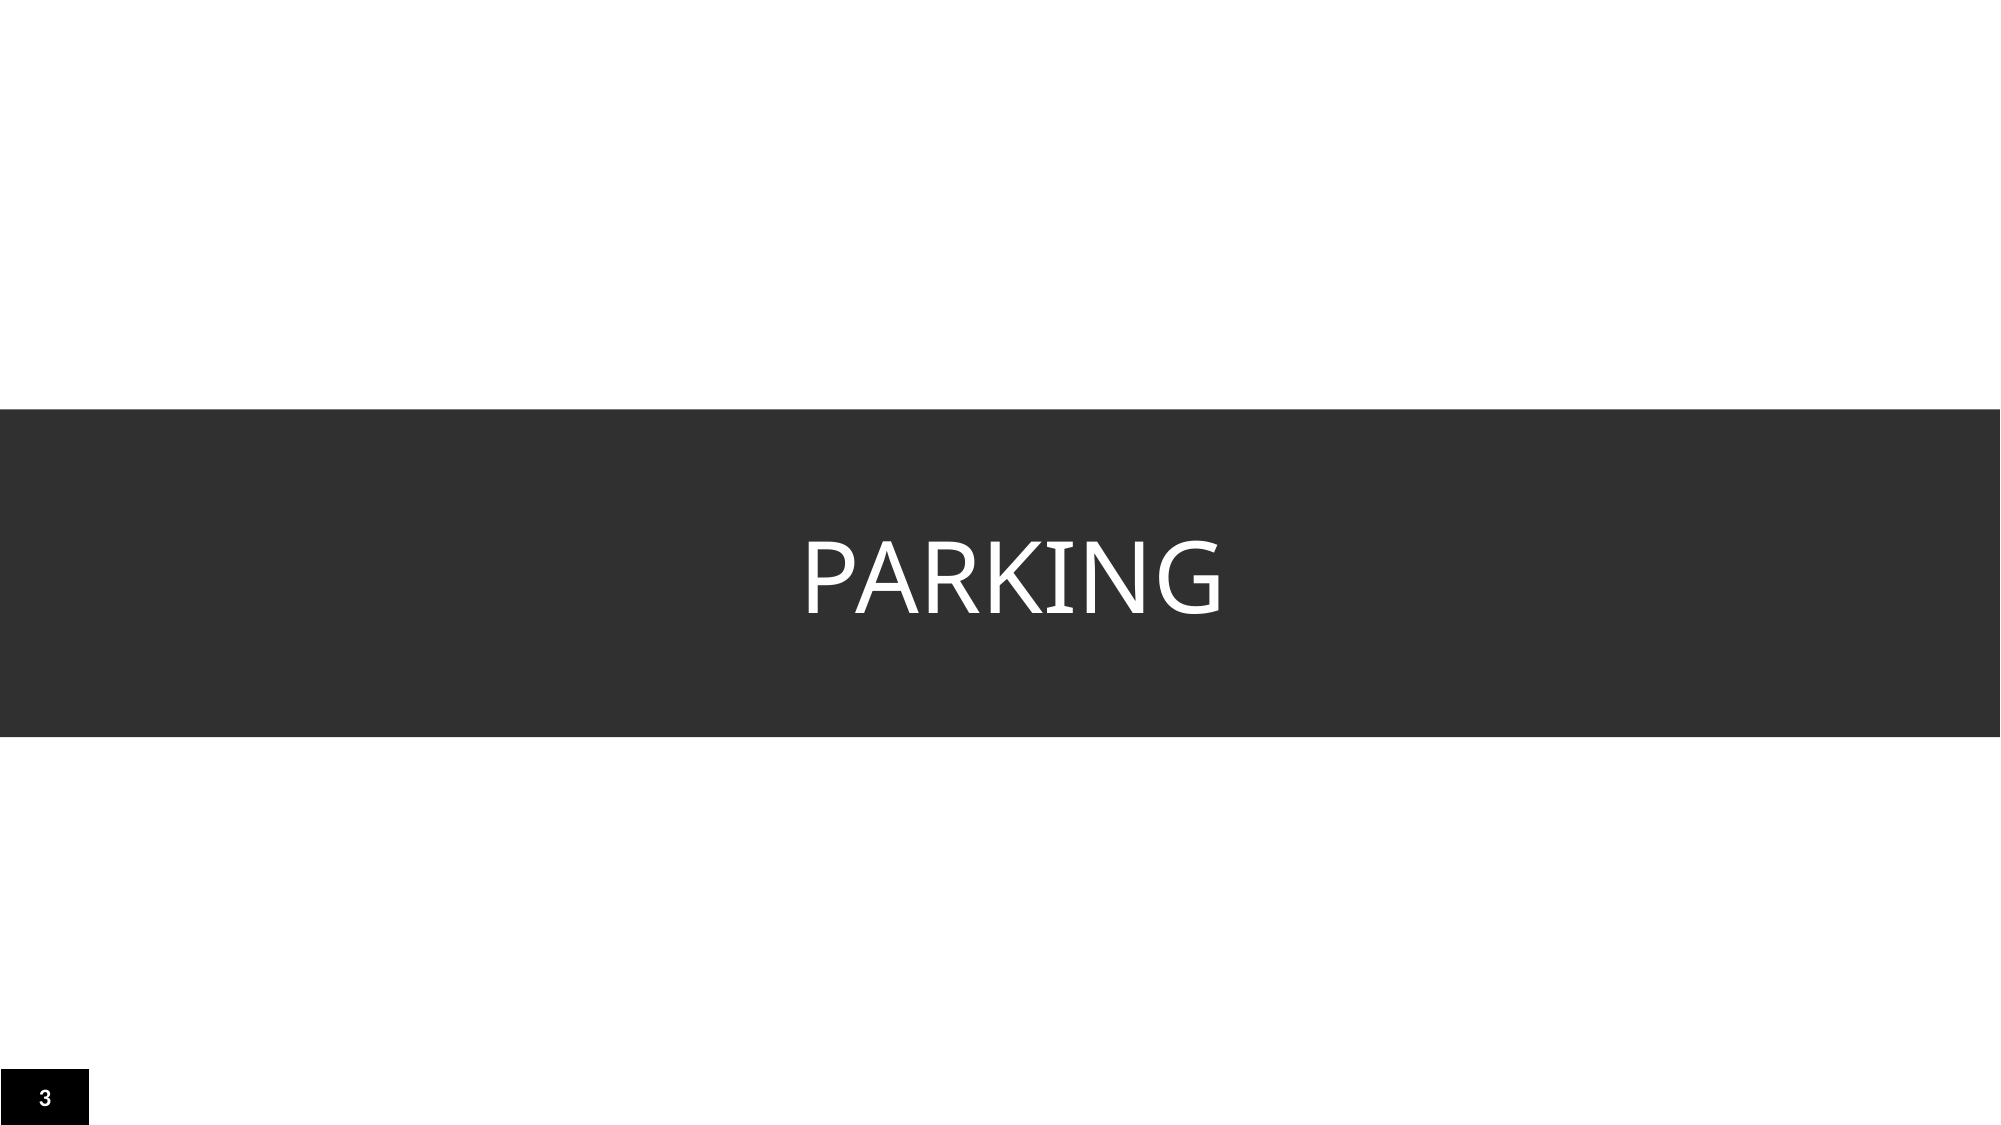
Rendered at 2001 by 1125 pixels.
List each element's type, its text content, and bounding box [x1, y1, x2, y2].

text_box PARKING [0, 408, 2000, 738]
slide_number 3 [0, 1068, 90, 1125]
